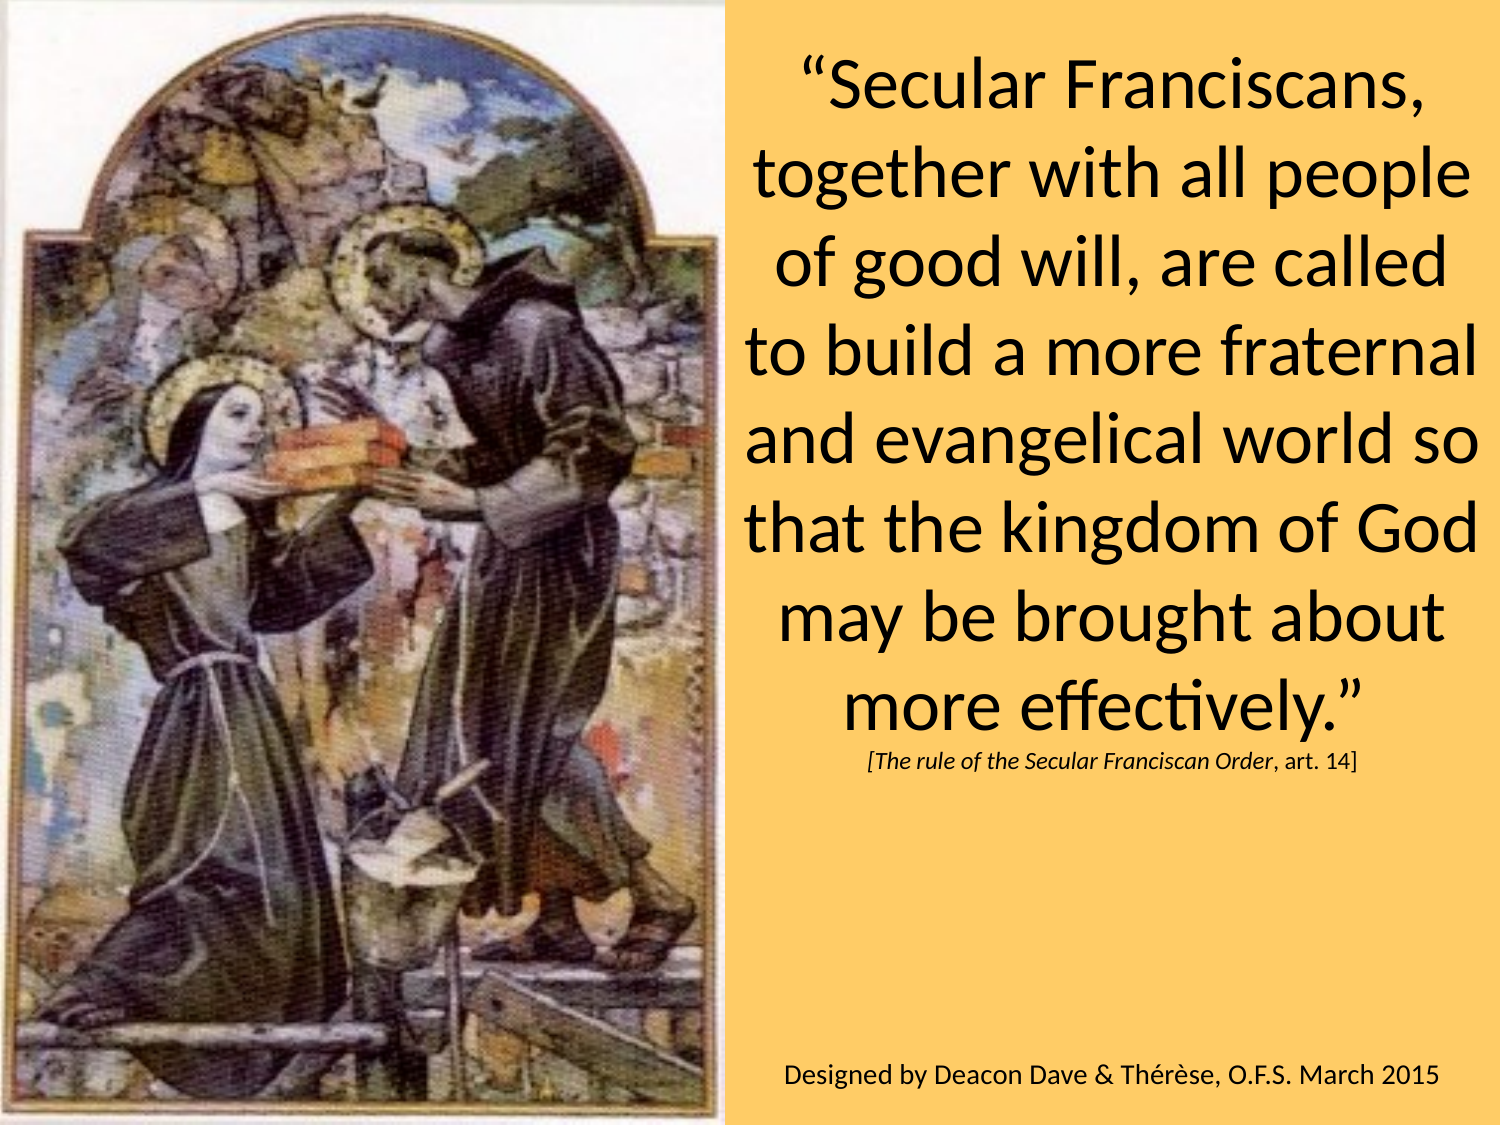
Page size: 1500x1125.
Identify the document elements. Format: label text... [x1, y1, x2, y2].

title “Secular Franciscans, together with all people of good will, are called to build a more fraternal and evangelical world so that the kingdom of God may be brought about more effectively.” [The rule of the Secular Franciscan Order, art. 14] Designed by Deacon Dave & Thérèse, O.F.S. March 2015 [726, 0, 1500, 1125]
picture [0, 0, 726, 1125]
